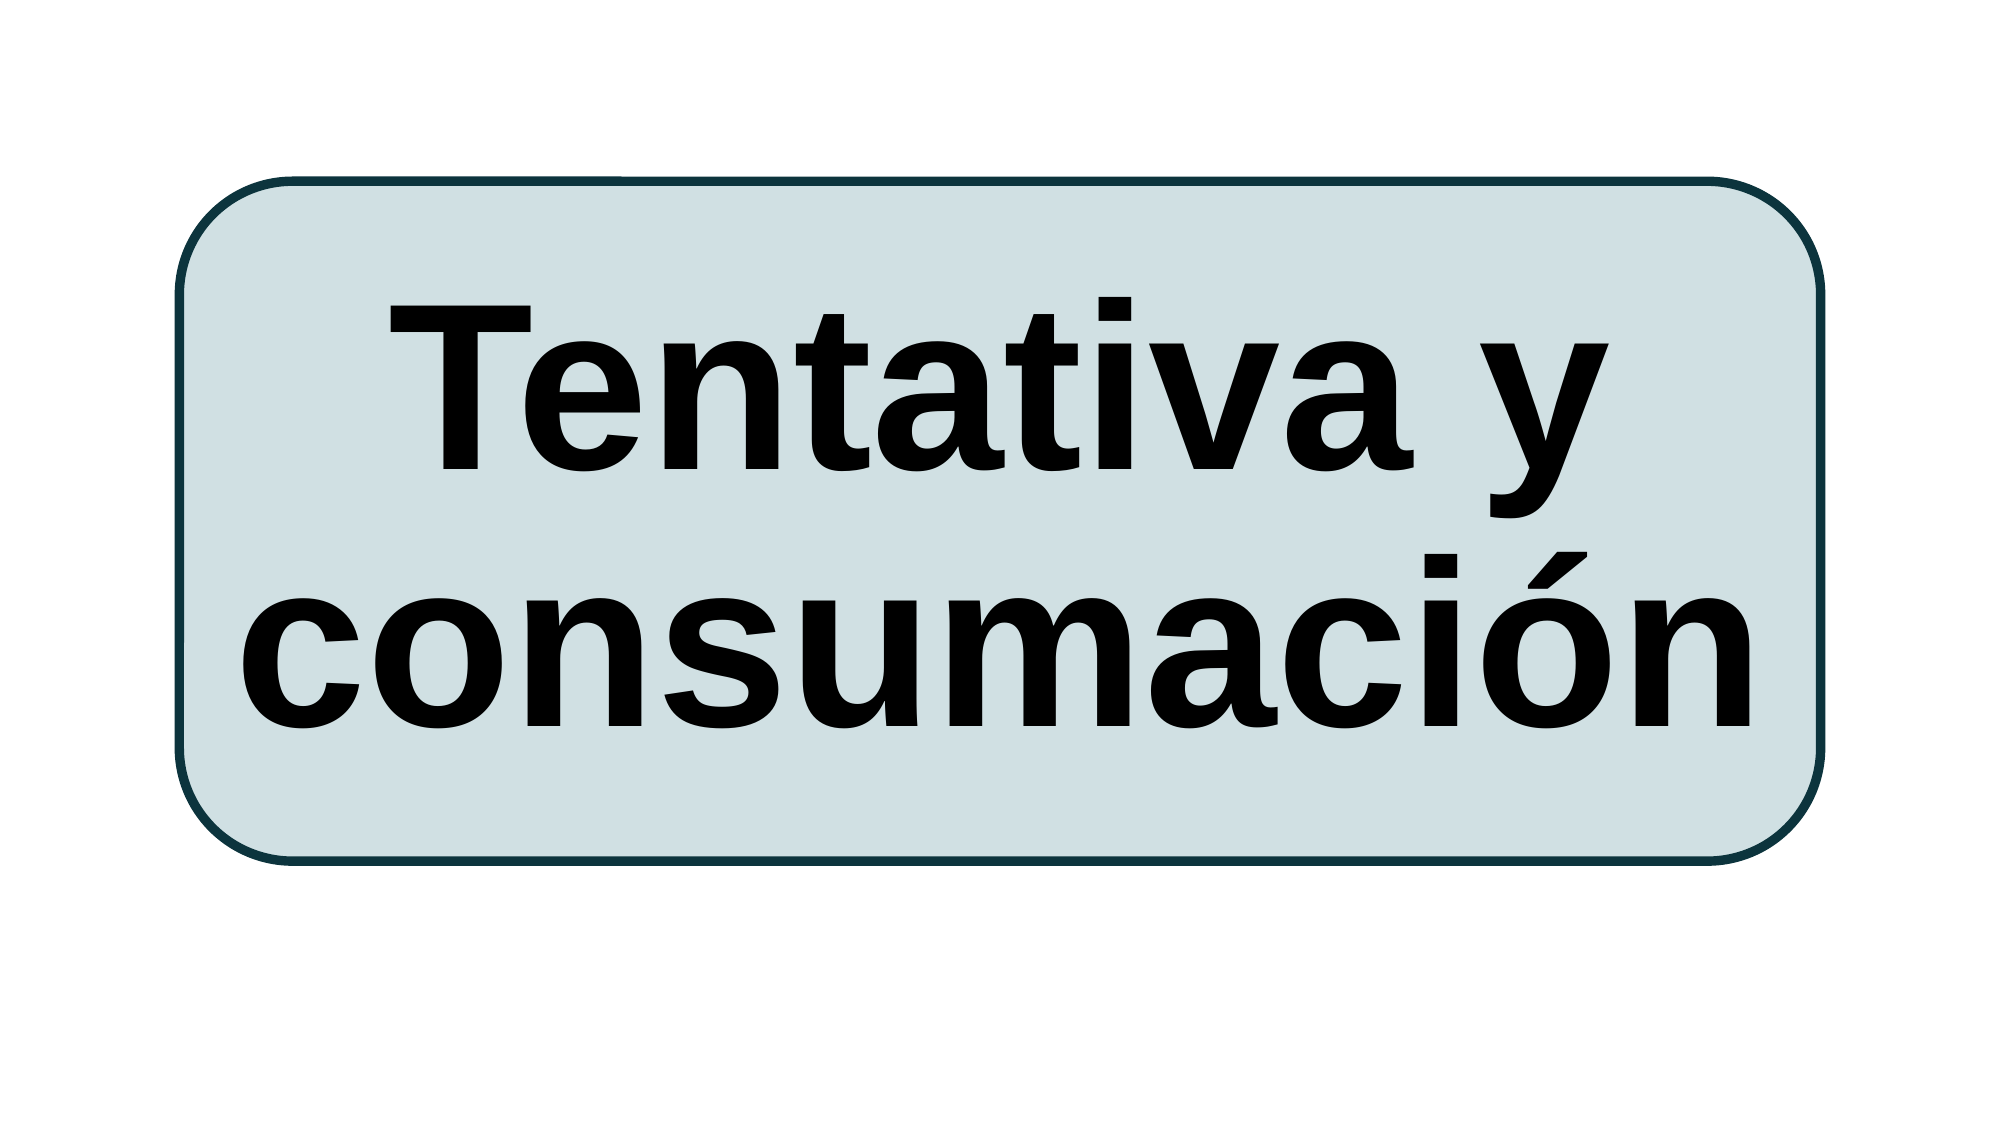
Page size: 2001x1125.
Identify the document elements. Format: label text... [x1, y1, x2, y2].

text_box Tentativa y consumación [179, 181, 1821, 862]
